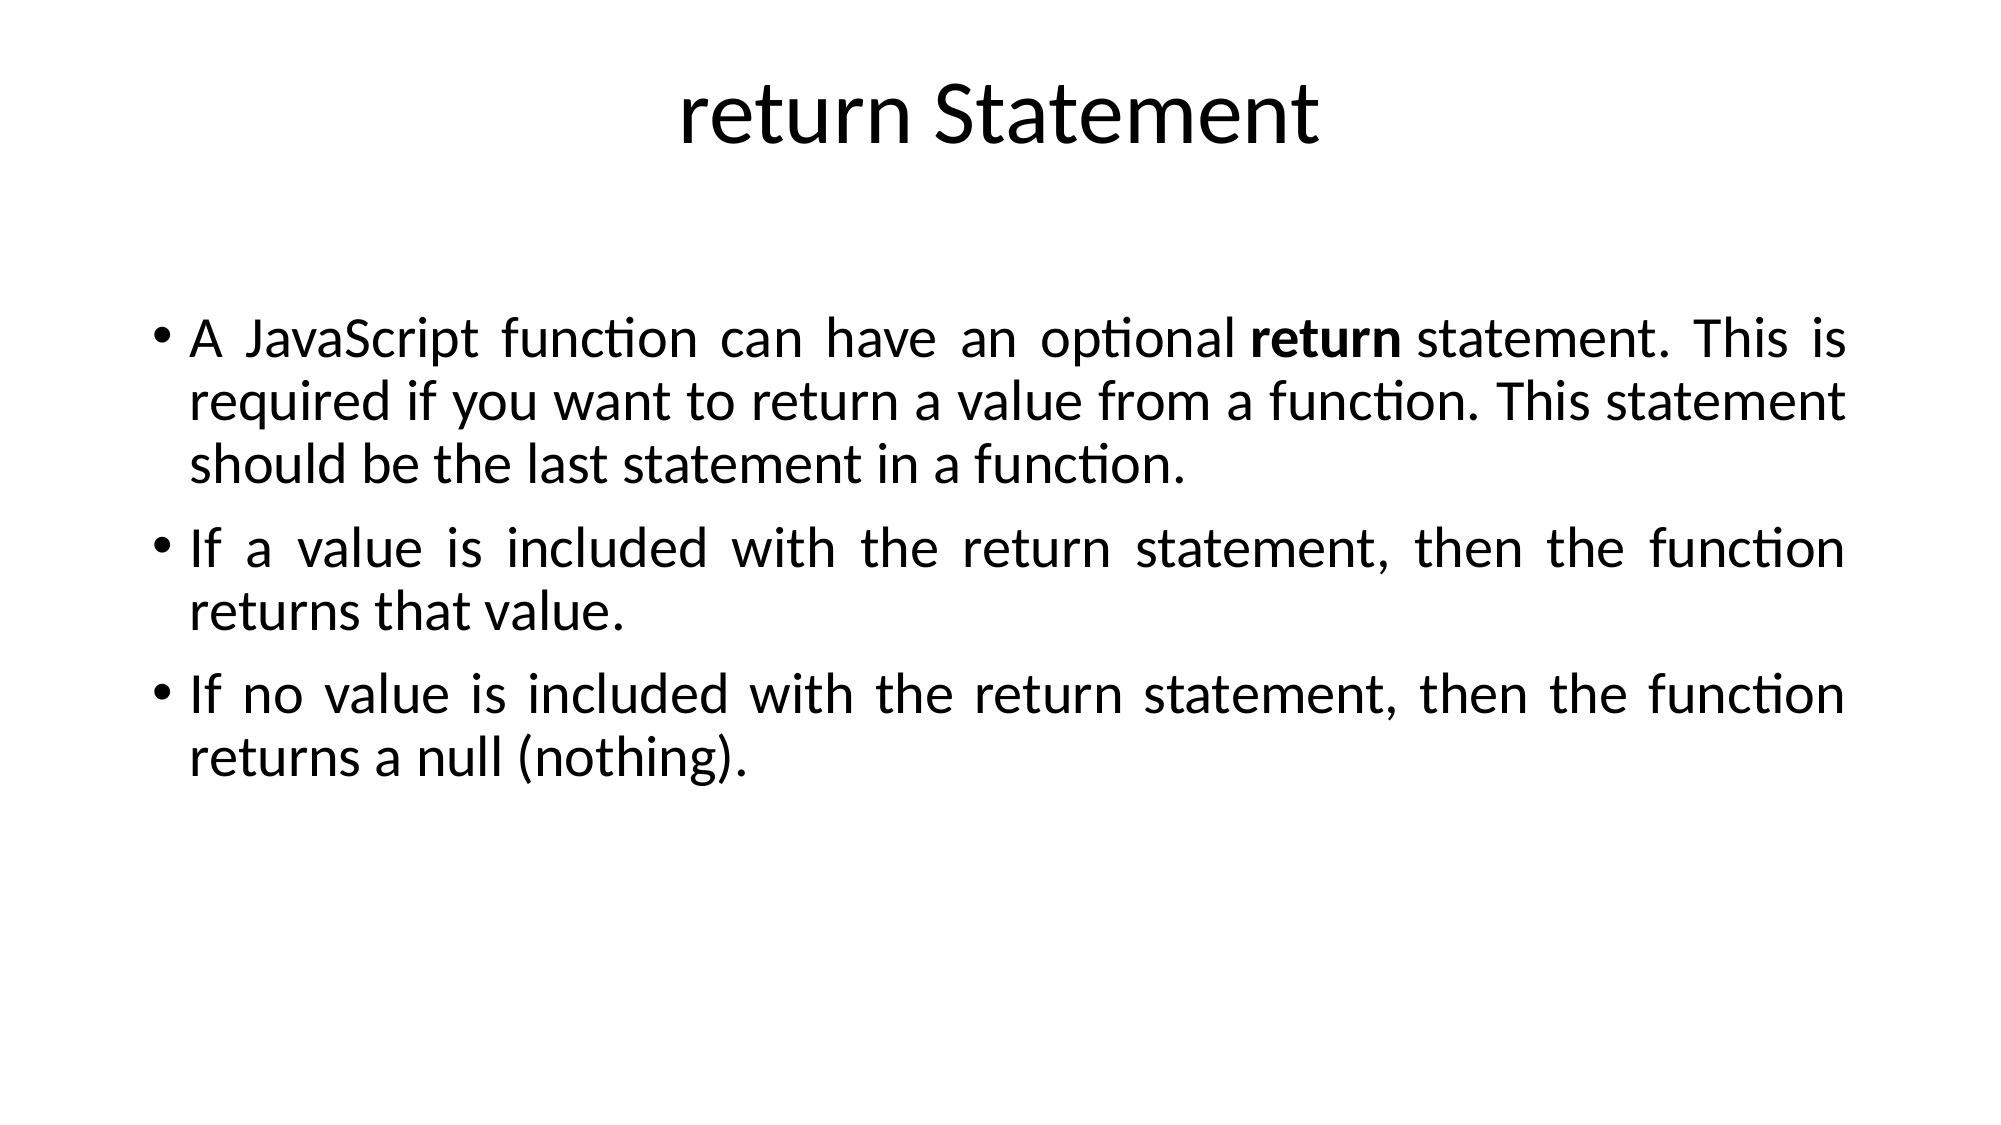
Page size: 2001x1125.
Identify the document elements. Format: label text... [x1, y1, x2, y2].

list A JavaScript function can have an optional return statement. This is required if you want to return a value from a function. This statement should be the last statement in a function. If a value is included with the return statement, then the function returns that value. If no value is included with the return statement, then the function returns a null (nothing). [137, 299, 1863, 1014]
title return Statement [137, 59, 1863, 278]
